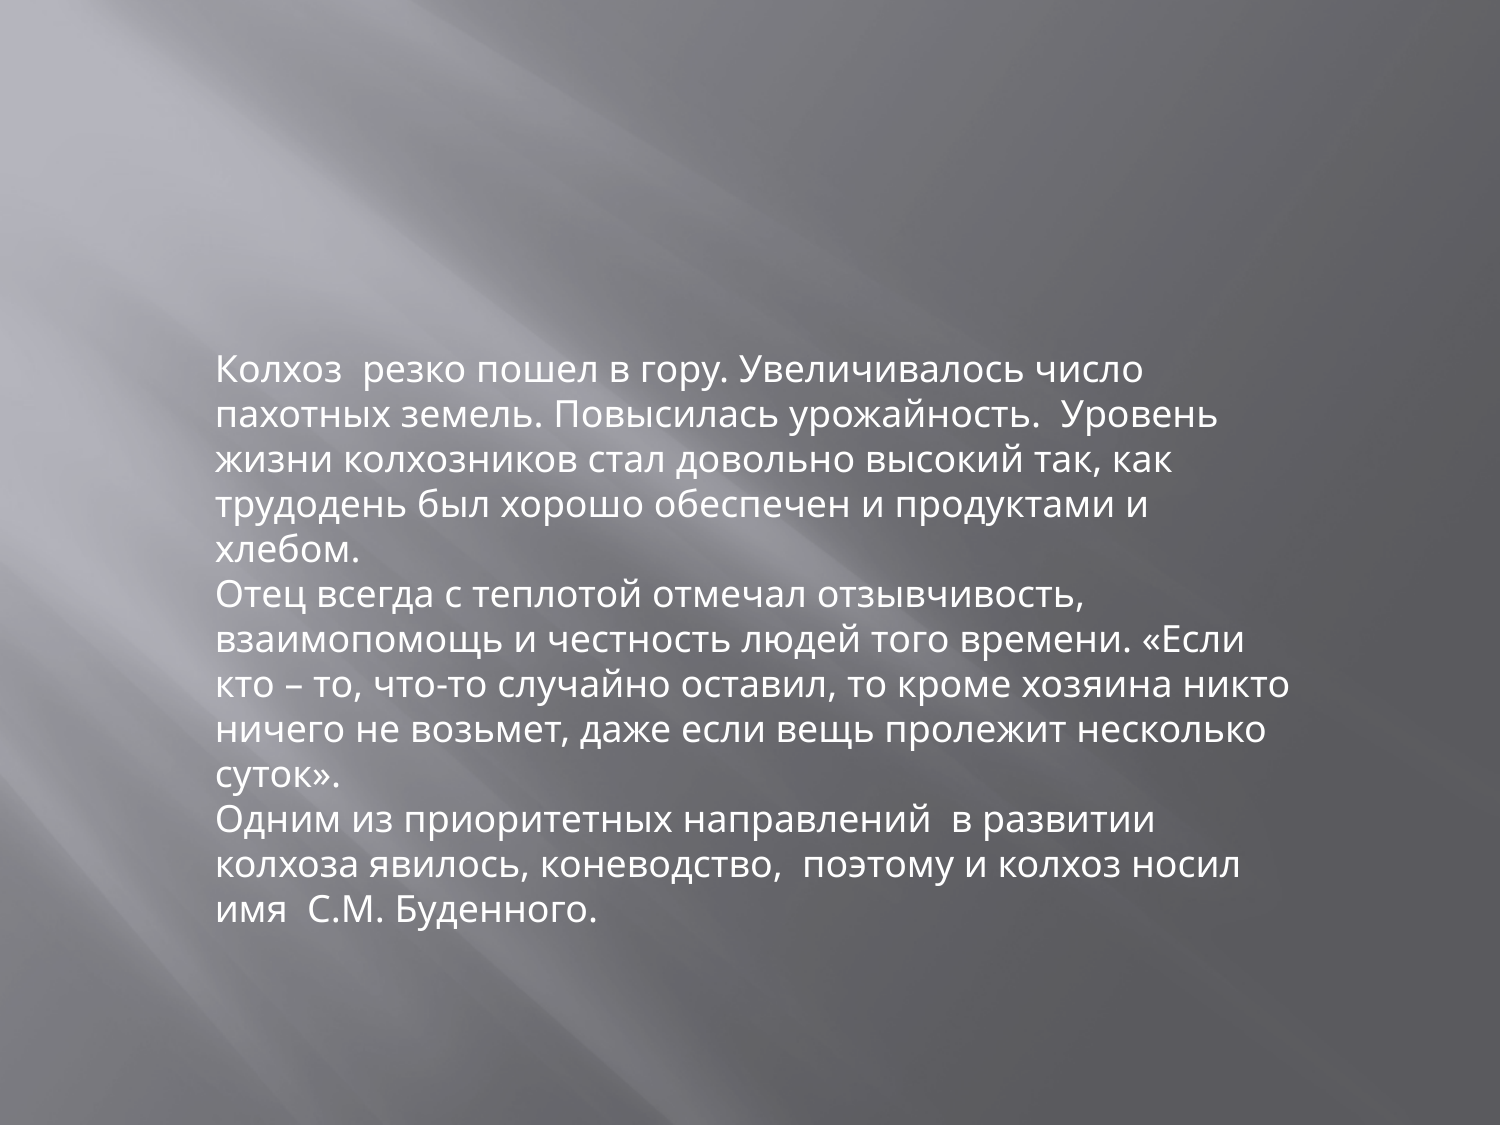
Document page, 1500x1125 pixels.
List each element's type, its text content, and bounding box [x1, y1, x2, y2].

text_box Колхоз резко пошел в гору. Увеличивалось число пахотных земель. Повысилась урожайность. Уровень жизни колхозников стал довольно высокий так, как трудодень был хорошо обеспечен и продуктами и хлебом. Отец всегда с теплотой отмечал отзывчивость, взаимопомощь и честность людей того времени. «Если кто – то, что-то случайно оставил, то кроме хозяина никто ничего не возьмет, даже если вещь пролежит несколько суток». Одним из приоритетных направлений в развитии колхоза явилось, коневодство, поэтому и колхоз носил имя С.М. Буденного. [199, 337, 1313, 983]
